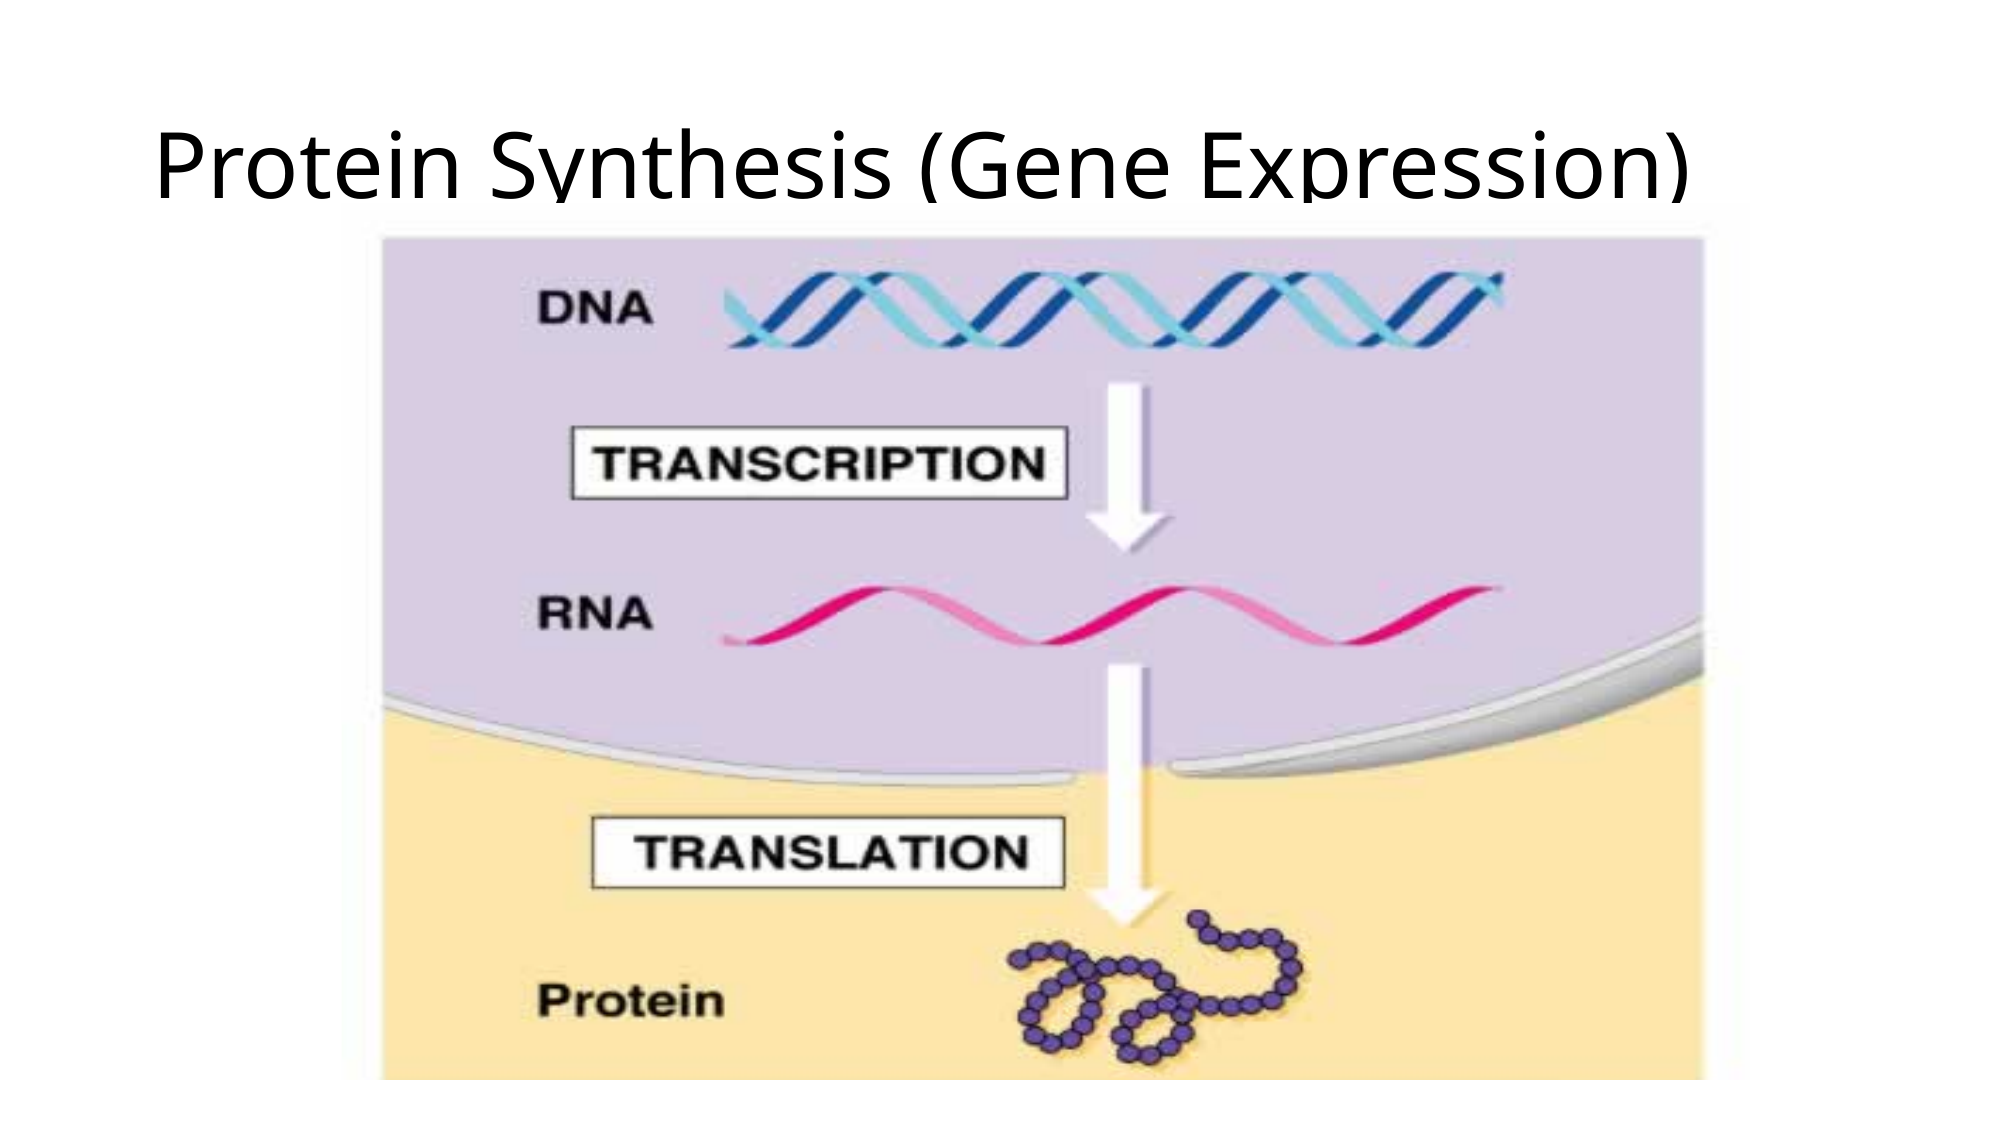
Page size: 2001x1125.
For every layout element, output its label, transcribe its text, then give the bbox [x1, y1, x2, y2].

title Protein Synthesis (Gene Expression) [137, 59, 1863, 278]
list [341, 203, 1750, 1080]
